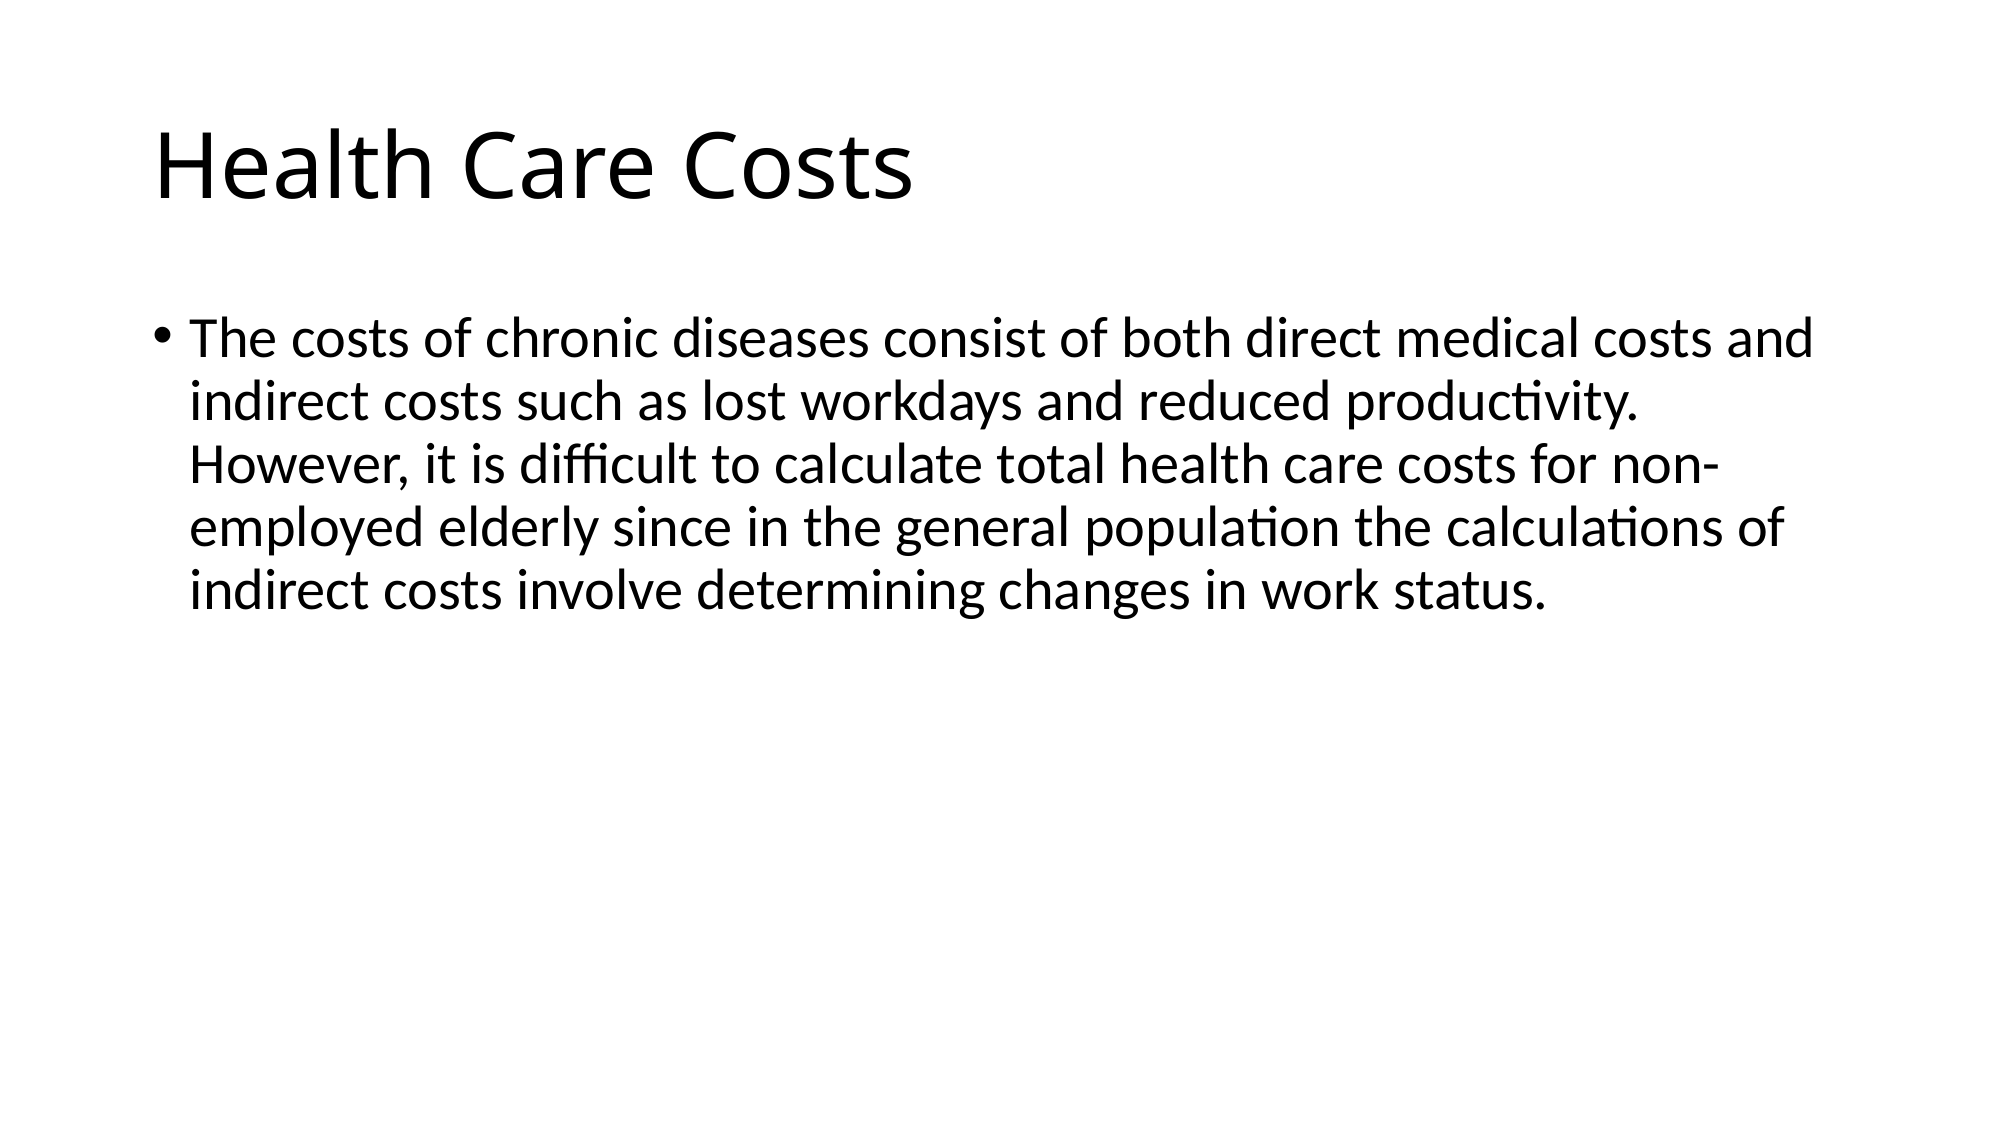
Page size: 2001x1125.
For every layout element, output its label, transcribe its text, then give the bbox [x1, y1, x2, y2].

title Health Care Costs [137, 59, 1863, 278]
list The costs of chronic diseases consist of both direct medical costs and indirect costs such as lost workdays and reduced productivity. However, it is difficult to calculate total health care costs for non-employed elderly since in the general population the calculations of indirect costs involve determining changes in work status. [137, 299, 1863, 1014]
